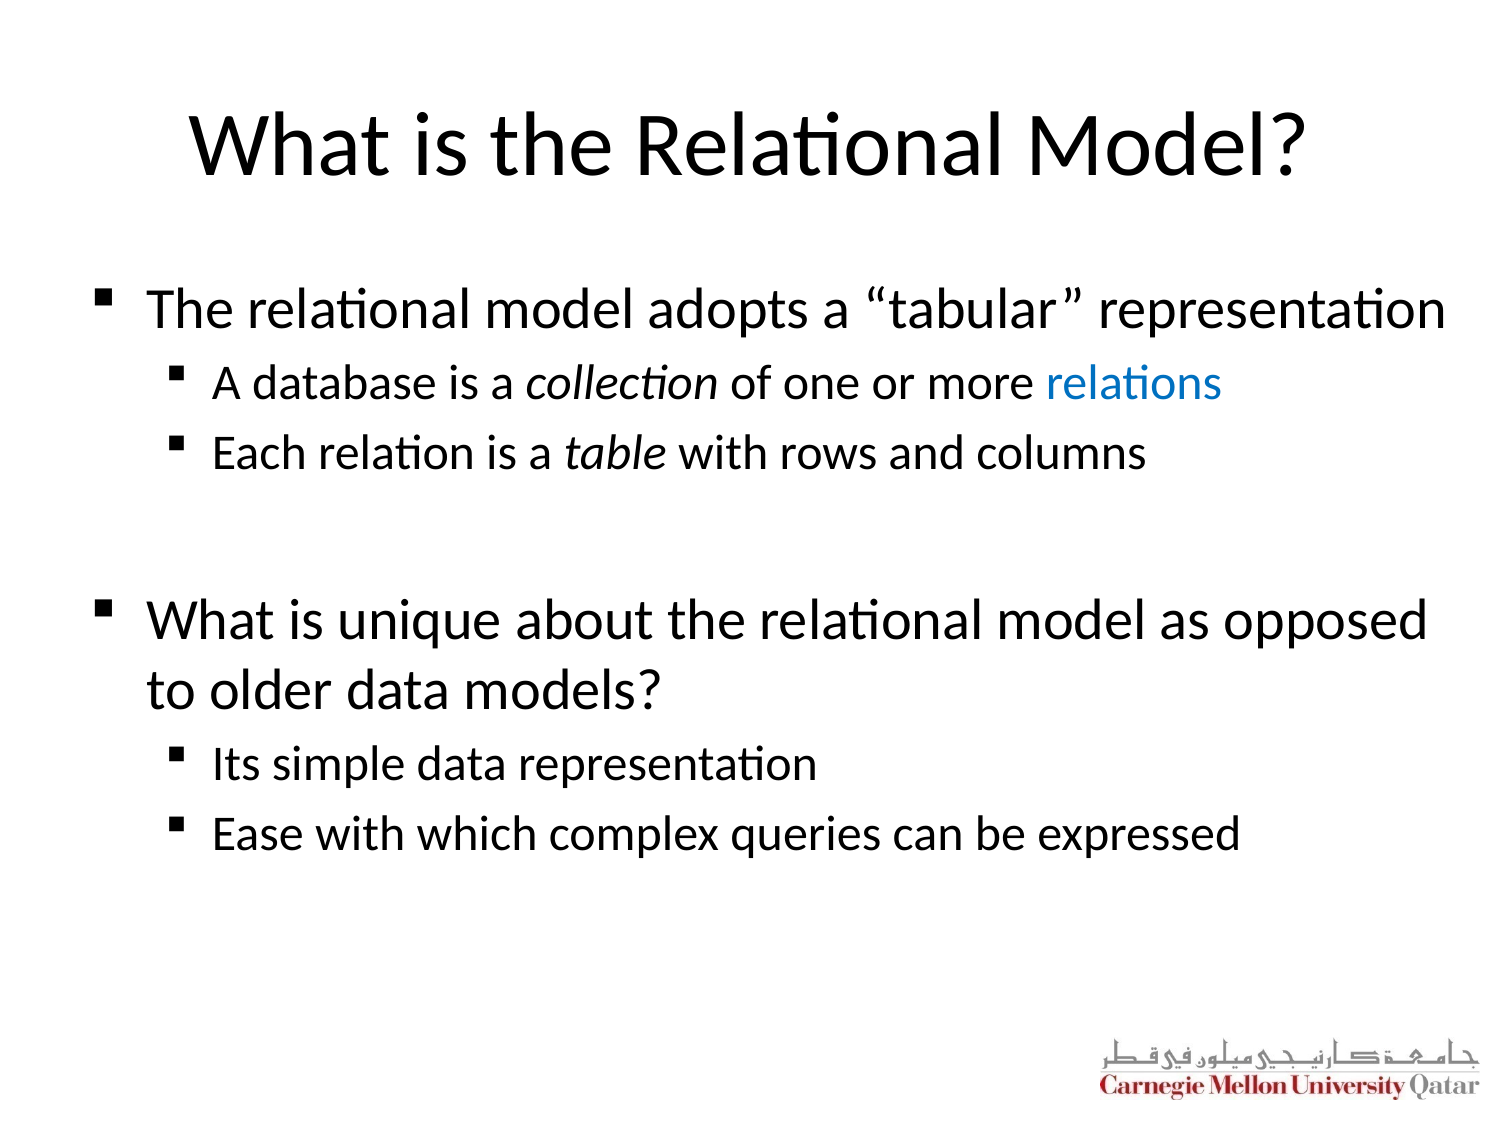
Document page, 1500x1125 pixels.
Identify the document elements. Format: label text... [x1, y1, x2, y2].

title What is the Relational Model? [75, 45, 1425, 233]
list The relational model adopts a “tabular” representation A database is a collection of one or more relations Each relation is a table with rows and columns What is unique about the relational model as opposed to older data models? Its simple data representation Ease with which complex queries can be expressed [75, 262, 1480, 1100]
picture [1099, 1037, 1480, 1101]
